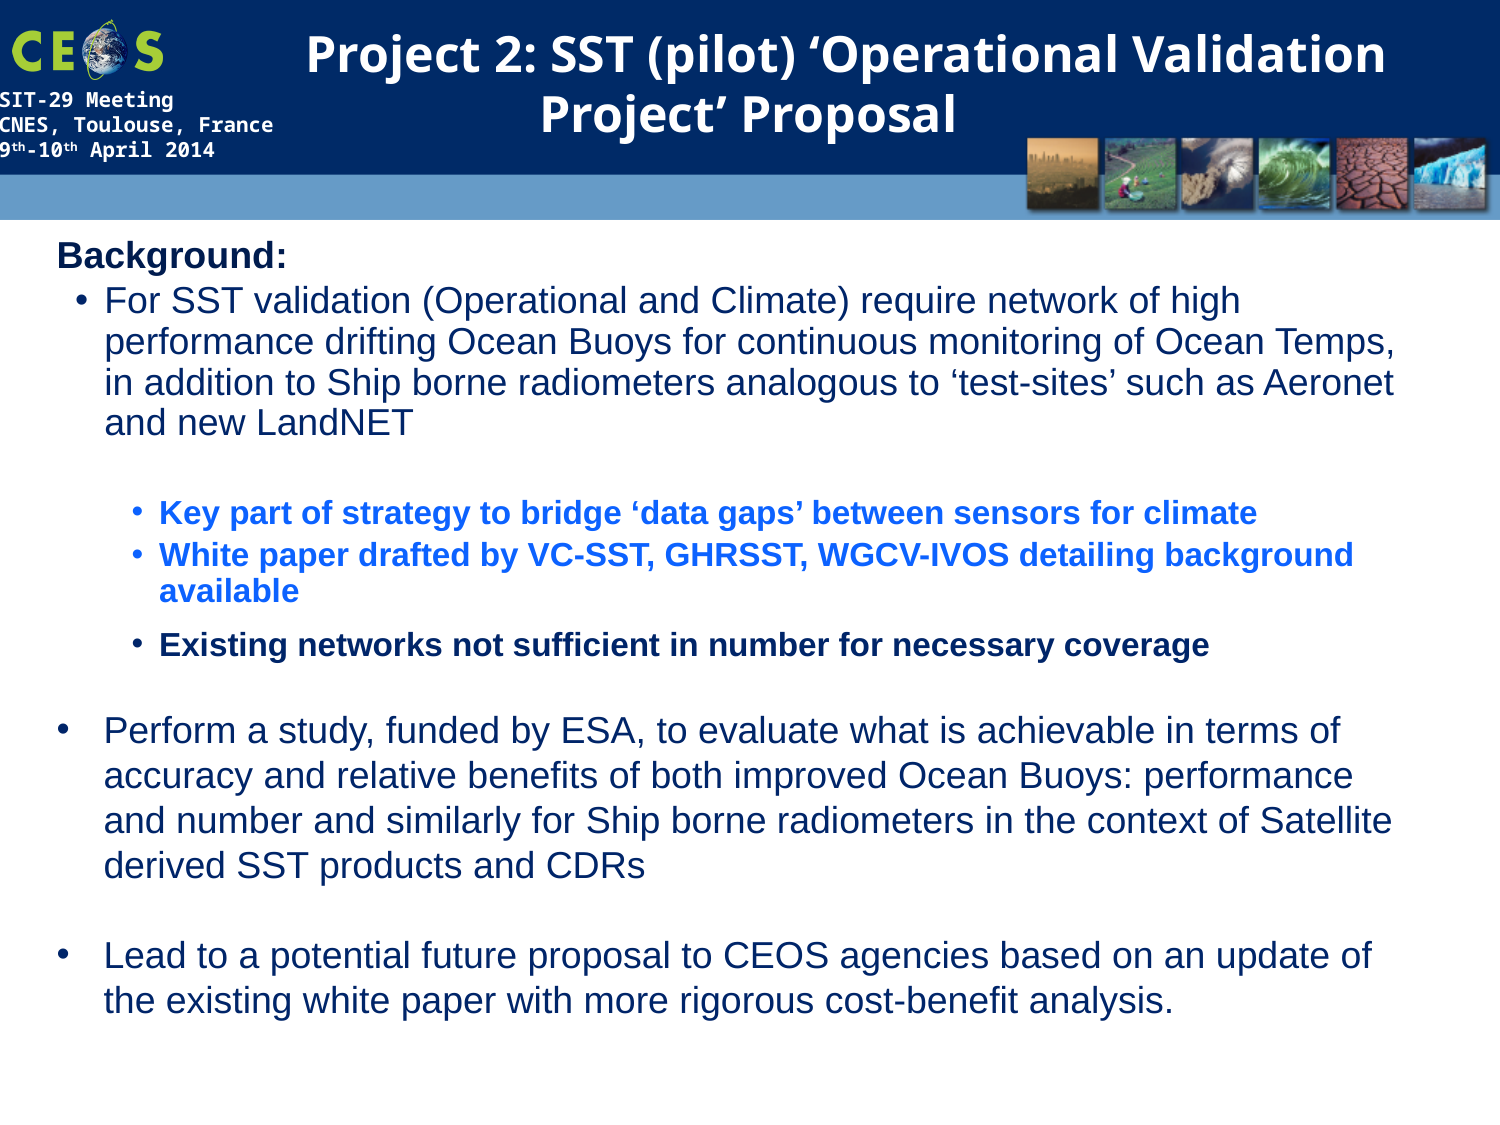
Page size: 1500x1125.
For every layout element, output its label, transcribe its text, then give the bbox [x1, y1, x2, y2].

picture [0, 0, 1500, 220]
text_box Background: For SST validation (Operational and Climate) require network of high performance drifting Ocean Buoys for continuous monitoring of Ocean Temps, in addition to Ship borne radiometers analogous to ‘test-sites’ such as Aeronet and new LandNET Key part of strategy to bridge ‘data gaps’ between sensors for climate White paper drafted by VC-SST, GHRSST, WGCV-IVOS detailing background available Existing networks not sufficient in number for necessary coverage Perform a study, funded by ESA, to evaluate what is achievable in terms of accuracy and relative benefits of both improved Ocean Buoys: performance and number and similarly for Ship borne radiometers in the context of Satellite derived SST products and CDRs Lead to a potential future proposal to CEOS agencies based on an update of the existing white paper with more rigorous cost-benefit analysis. [41, 228, 1413, 1071]
text_box Project 2: SST (pilot) ‘Operational Validation Project’ Proposal [290, 14, 1500, 136]
picture [0, 98, 6, 105]
